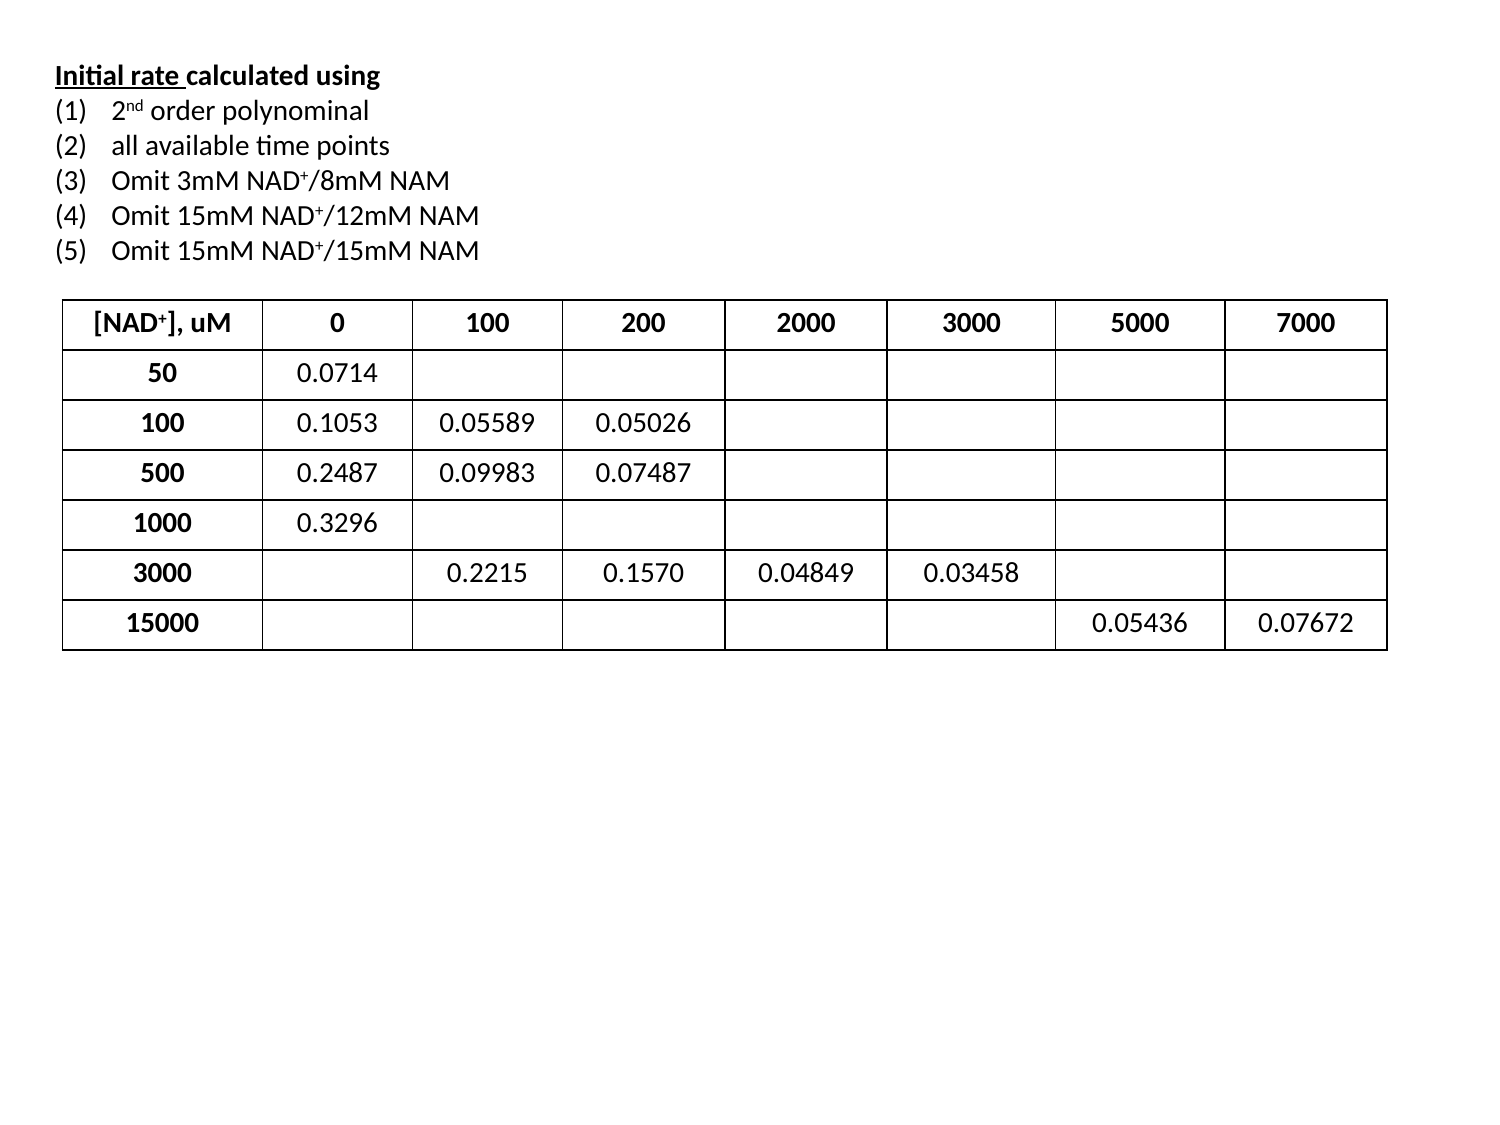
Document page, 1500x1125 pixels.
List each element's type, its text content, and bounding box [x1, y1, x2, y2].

table_cell 50 [63, 351, 262, 399]
table_cell 0.3296 [263, 501, 412, 549]
table_cell [1226, 351, 1386, 399]
table_cell 0.07487 [563, 451, 724, 499]
table_header [NAD+], uM [63, 301, 262, 349]
table_cell [1056, 501, 1224, 549]
table_cell 0.05589 [413, 401, 562, 449]
table_cell [1056, 351, 1224, 399]
table_cell [1056, 401, 1224, 449]
table_cell 0.2487 [263, 451, 412, 499]
table_cell [1056, 451, 1224, 499]
table_cell [726, 601, 886, 649]
table_cell [888, 351, 1055, 399]
table_cell 3000 [63, 551, 262, 599]
table_cell [888, 501, 1055, 549]
table_cell [1056, 551, 1224, 599]
table_cell 0.09983 [413, 451, 562, 499]
table_header 3000 [888, 301, 1055, 349]
table_cell 15000 [63, 601, 262, 649]
table_cell 500 [63, 451, 262, 499]
table_cell [726, 401, 886, 449]
table_cell 0.1570 [563, 551, 724, 599]
table_cell 0.2215 [413, 551, 562, 599]
table_cell 0.04849 [726, 551, 886, 599]
table_cell [413, 351, 562, 399]
table_cell [1226, 551, 1386, 599]
table_cell 100 [63, 401, 262, 449]
table_header 5000 [1056, 301, 1224, 349]
table_cell [888, 451, 1055, 499]
table_header 2000 [726, 301, 886, 349]
table_header 100 [413, 301, 562, 349]
table_header 0 [263, 301, 412, 349]
table_cell 0.07672 [1226, 601, 1386, 649]
table_cell 0.05026 [563, 401, 724, 449]
table_cell [563, 501, 724, 549]
table_cell [1226, 501, 1386, 549]
table_cell 0.1053 [263, 401, 412, 449]
table_cell [726, 351, 886, 399]
table_cell [263, 551, 412, 599]
table_cell [726, 451, 886, 499]
table_header 7000 [1226, 301, 1386, 349]
table_cell 1000 [63, 501, 262, 549]
table_cell [1226, 451, 1386, 499]
table_cell [413, 501, 562, 549]
table_header 200 [563, 301, 724, 349]
table_cell 0.03458 [888, 551, 1055, 599]
table_cell 0.05436 [1056, 601, 1224, 649]
table_cell [563, 351, 724, 399]
table_cell [888, 401, 1055, 449]
table_cell [263, 601, 412, 649]
text_box Initial rate calculated using 2nd order polynominal all available time points Omit 3mM NAD+/8mM NAM Omit 15mM NAD+/12mM NAM Omit 15mM NAD+/15mM NAM [40, 48, 495, 274]
table_cell [1226, 401, 1386, 449]
table_cell [413, 601, 562, 649]
table_cell [563, 601, 724, 649]
table_cell [888, 601, 1055, 649]
table_cell [726, 501, 886, 549]
table_cell 0.0714 [263, 351, 412, 399]
